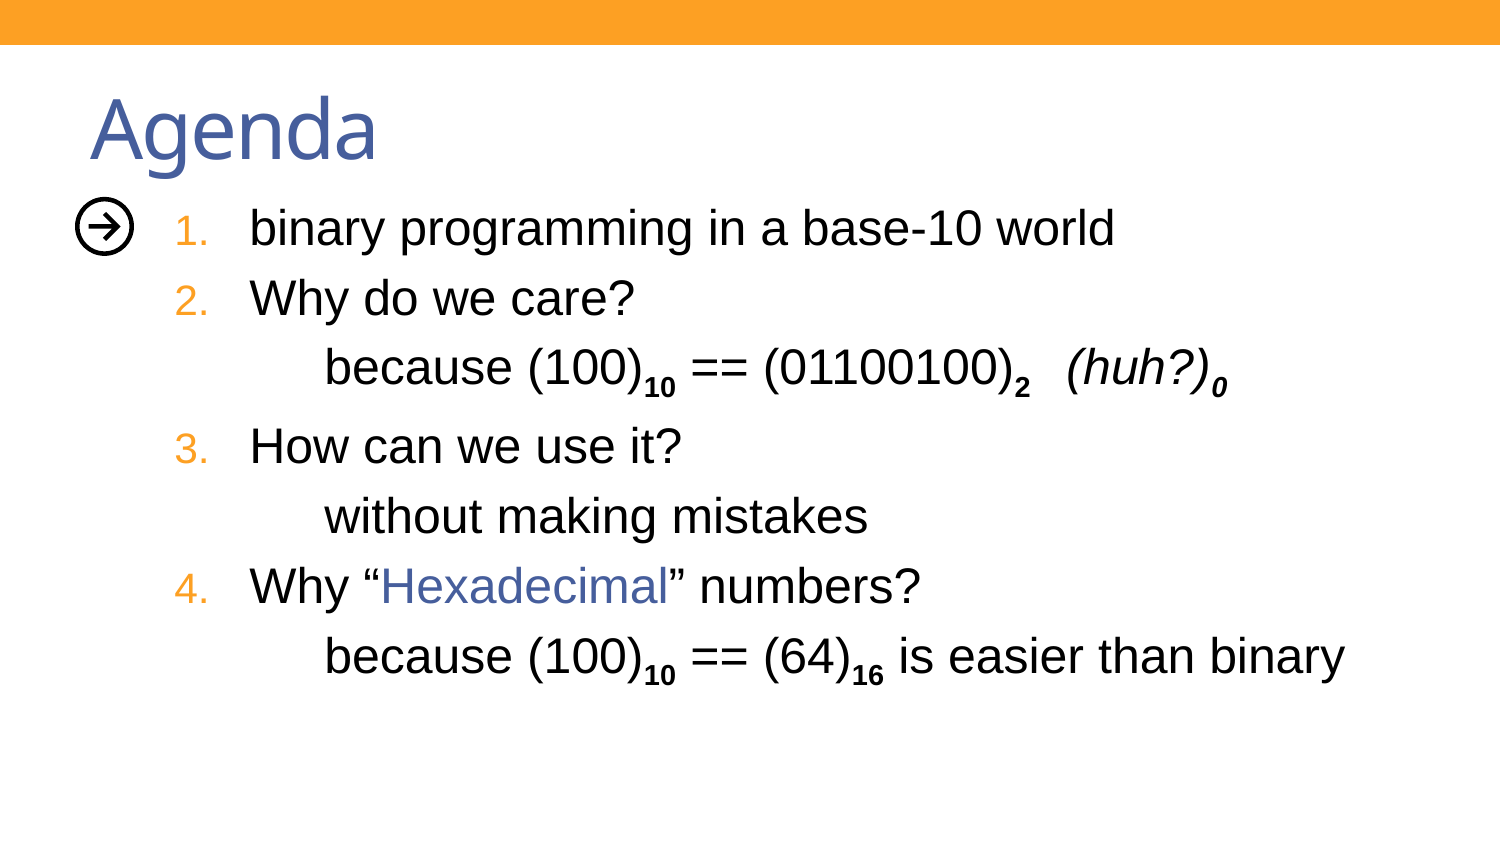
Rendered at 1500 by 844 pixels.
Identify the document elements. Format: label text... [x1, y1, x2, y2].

list binary programming in a base-10 world Why do we care? because (100)10 == (01100100)2 (huh?)0 How can we use it? without making mistakes Why “Hexadecimal” numbers? because (100)10 == (64)16 is easier than binary [159, 187, 1425, 797]
title Agenda [75, 65, 1425, 188]
picture [74, 196, 135, 257]
